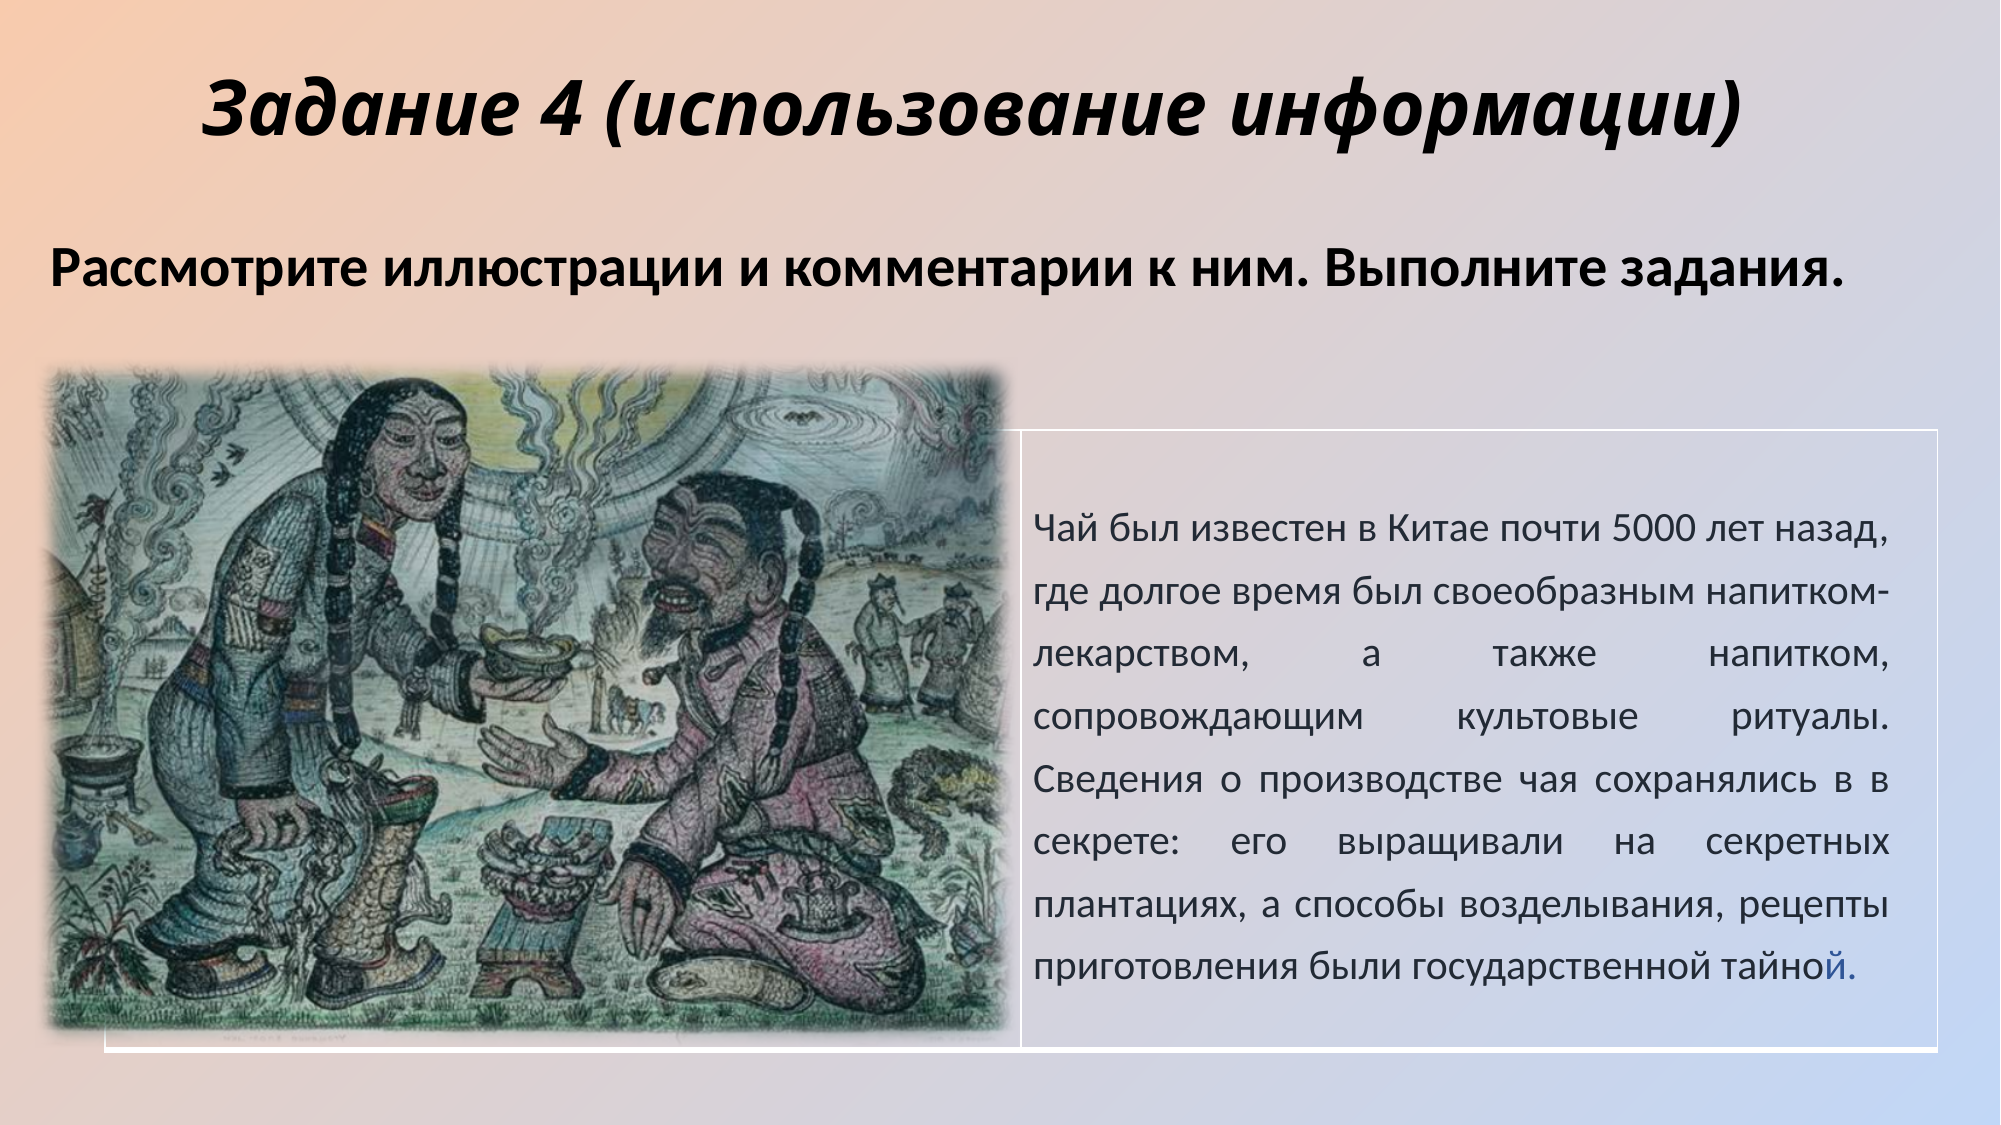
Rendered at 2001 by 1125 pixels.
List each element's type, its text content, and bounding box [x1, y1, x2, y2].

title Задание 4 (использование информации) [82, 59, 1863, 137]
picture [34, 357, 1018, 1050]
list Рассмотрите иллюстрации и комментарии к ним. Выполните задания. [35, 137, 1960, 1018]
table_header Чай был известен в Китае почти 5000 лет назад, где долгое время был своеобразным напитком-лекарством, а также напитком, сопровождающим культовые ритуалы. Сведения о производстве чая сохранялись в в секрете: его выращивали на секретных плантациях, а способы возделывания, рецепты приготовления были государственной тайной. [1022, 431, 1937, 1047]
